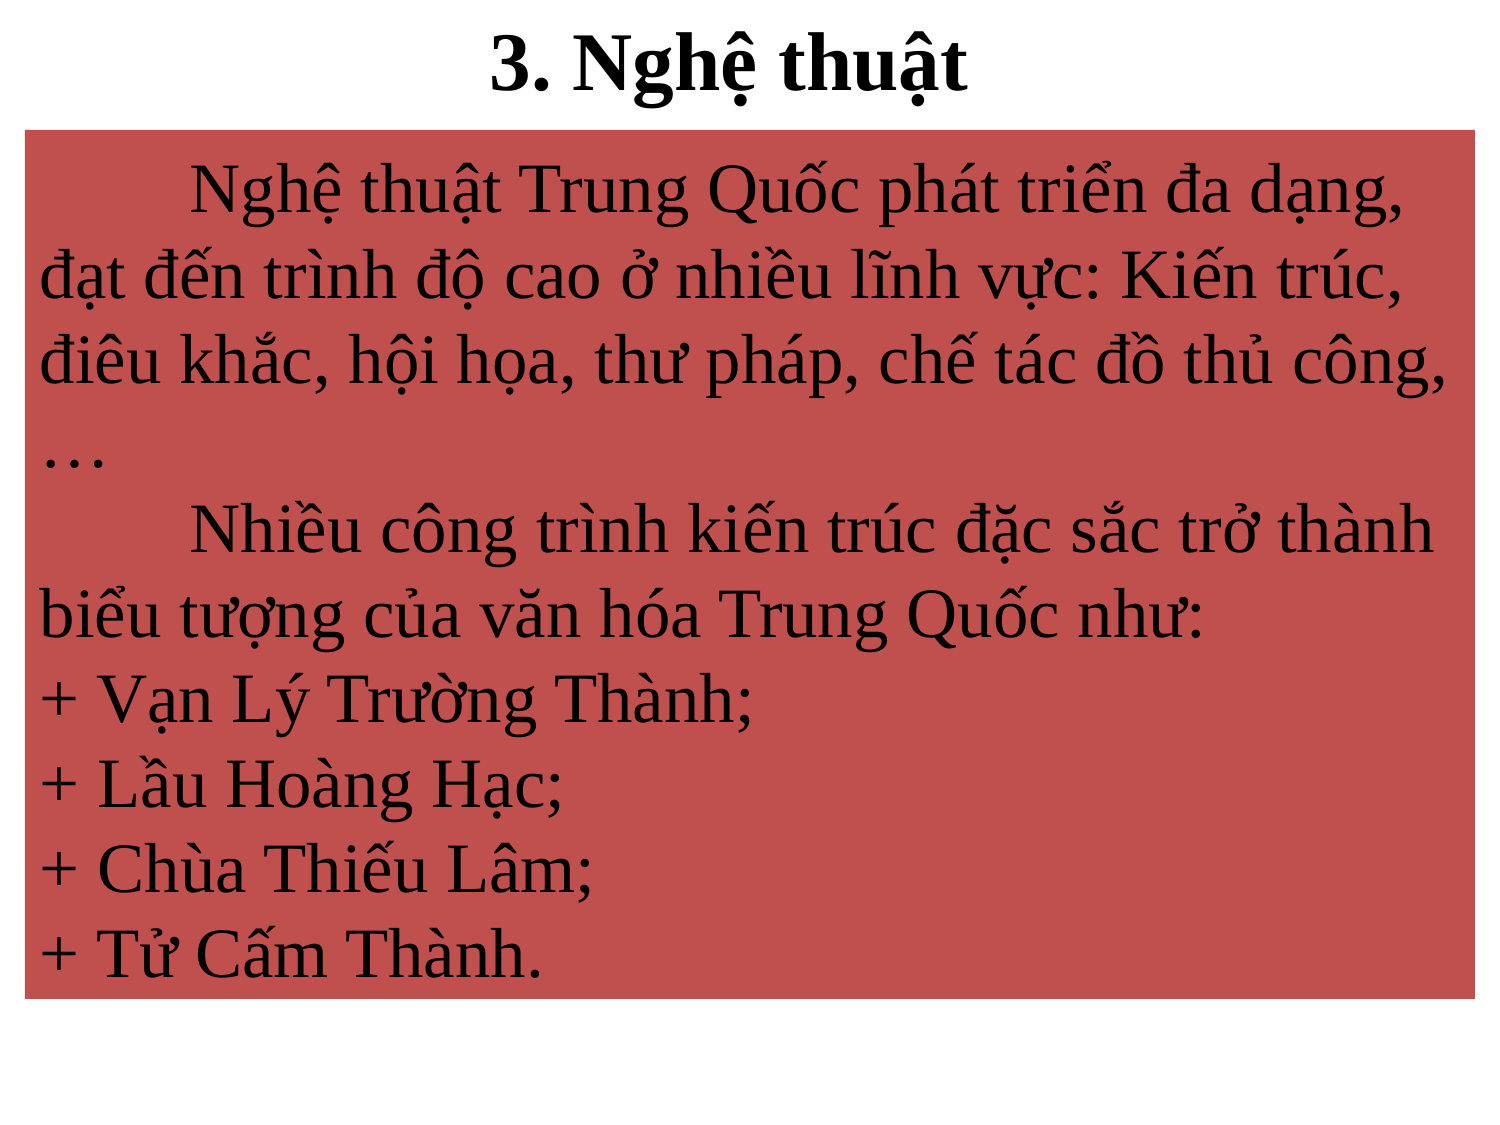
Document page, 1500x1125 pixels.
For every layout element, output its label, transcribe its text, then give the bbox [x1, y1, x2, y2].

text_box Nghệ thuật Trung Quốc phát triển đa dạng, đạt đến trình độ cao ở nhiều lĩnh vực: Kiến trúc, điêu khắc, hội họa, thư pháp, chế tác đồ thủ công,… Nhiều công trình kiến trúc đặc sắc trở thành biểu tượng của văn hóa Trung Quốc như: + Vạn Lý Trường Thành; + Lầu Hoàng Hạc; + Chùa Thiếu Lâm; + Tử Cấm Thành. [24, 129, 1475, 999]
text_box 3. Nghệ thuật [474, 0, 1250, 115]
